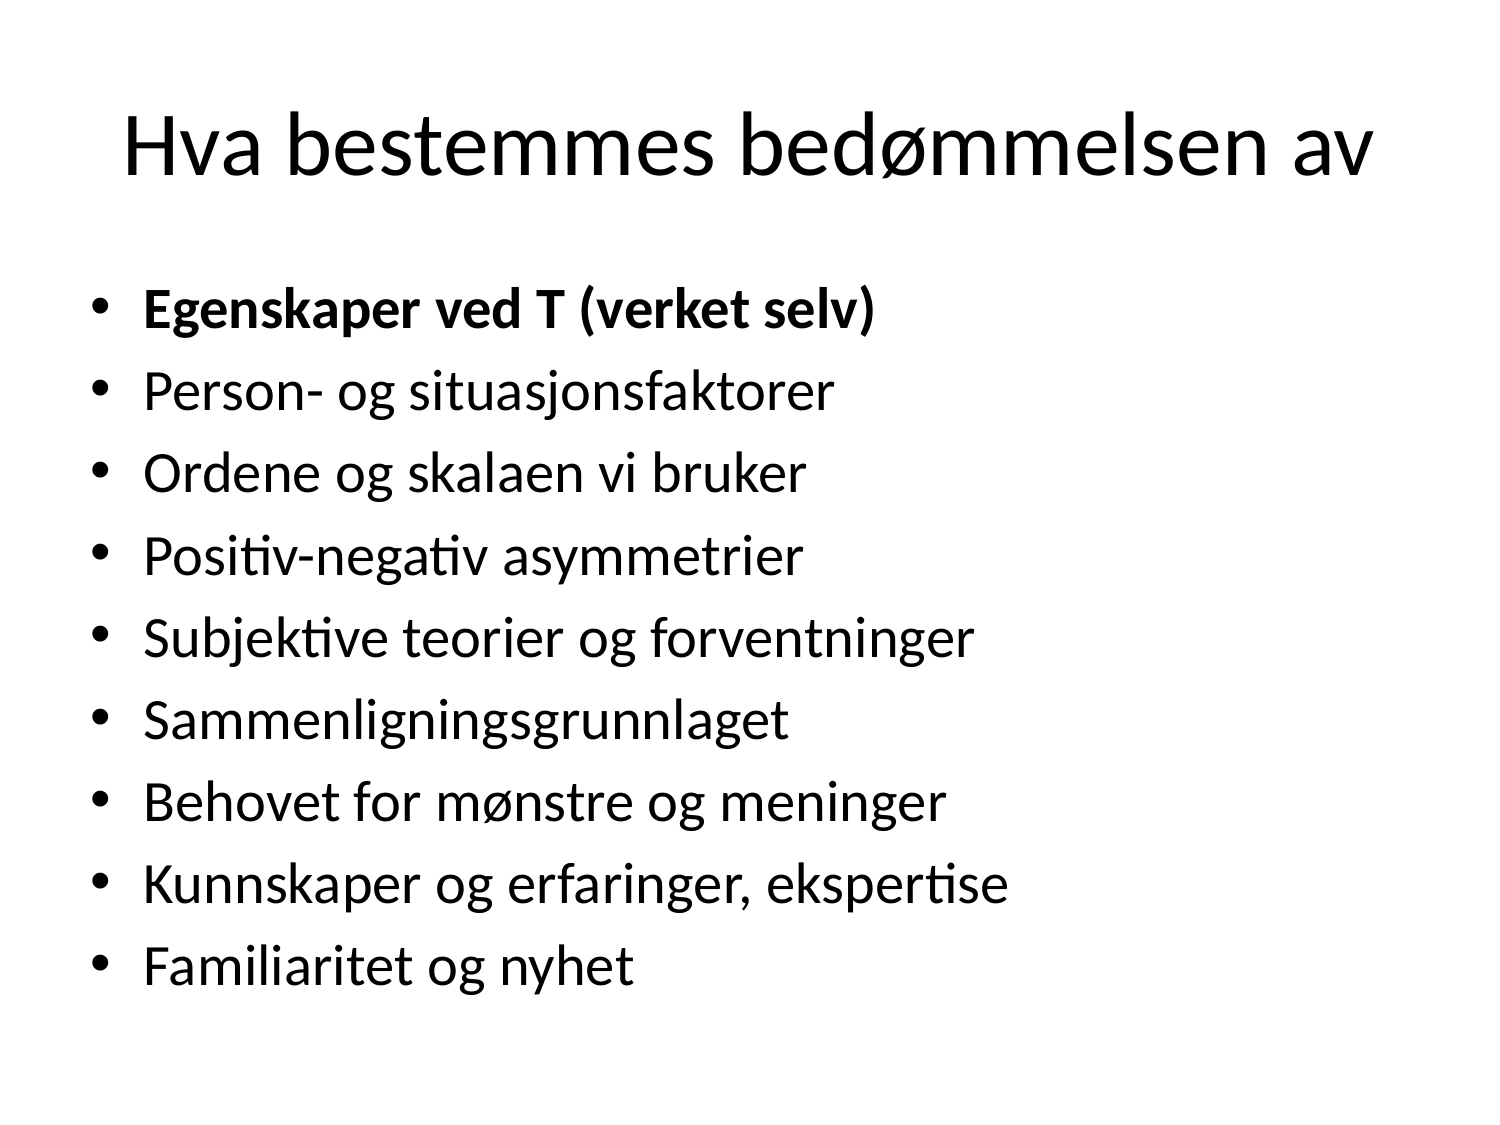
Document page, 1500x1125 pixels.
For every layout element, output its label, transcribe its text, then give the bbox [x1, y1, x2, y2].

list Egenskaper ved T (verket selv) Person- og situasjonsfaktorer Ordene og skalaen vi bruker Positiv-negativ asymmetrier Subjektive teorier og forventninger Sammenligningsgrunnlaget Behovet for mønstre og meninger Kunnskaper og erfaringer, ekspertise Familiaritet og nyhet [75, 262, 1425, 1005]
title Hva bestemmes bedømmelsen av [75, 45, 1425, 233]
